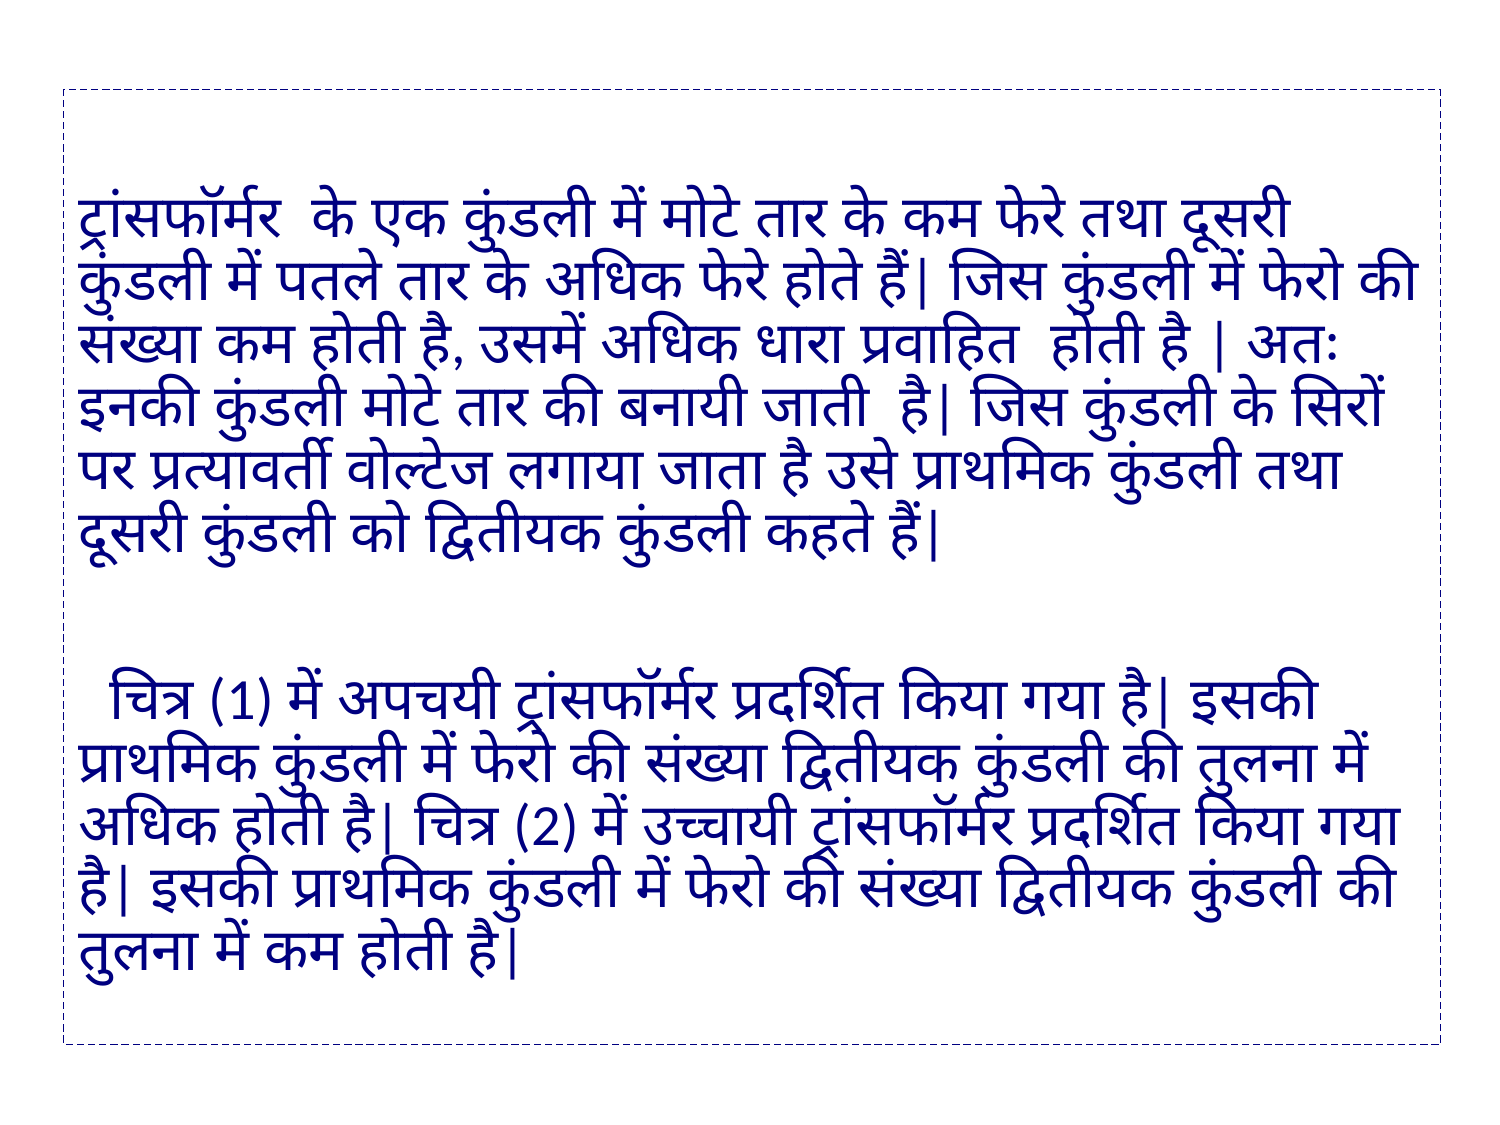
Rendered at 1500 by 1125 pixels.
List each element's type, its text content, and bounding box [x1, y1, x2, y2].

list ट्रांसफॉर्मर के एक कुंडली में मोटे तार के कम फेरे तथा दूसरी कुंडली में पतले तार के अधिक फेरे होते हैं| जिस कुंडली में फेरो की संख्या कम होती है, उसमें अधिक धारा प्रवाहित होती है | अतः इनकी कुंडली मोटे तार की बनायी जाती है| जिस कुंडली के सिरों पर प्रत्यावर्ती वोल्टेज लगाया जाता है उसे प्राथमिक कुंडली तथा दूसरी कुंडली को द्वितीयक कुंडली कहते हैं| चित्र (1) में अपचयी ट्रांसफॉर्मर प्रदर्शित किया गया है| इसकी प्राथमिक कुंडली में फेरो की संख्या द्वितीयक कुंडली की तुलना में अधिक होती है| चित्र (2) में उच्चायी ट्रांसफॉर्मर प्रदर्शित किया गया है| इसकी प्राथमिक कुंडली में फेरो की संख्या द्वितीयक कुंडली की तुलना में कम होती है| [63, 89, 1441, 1045]
